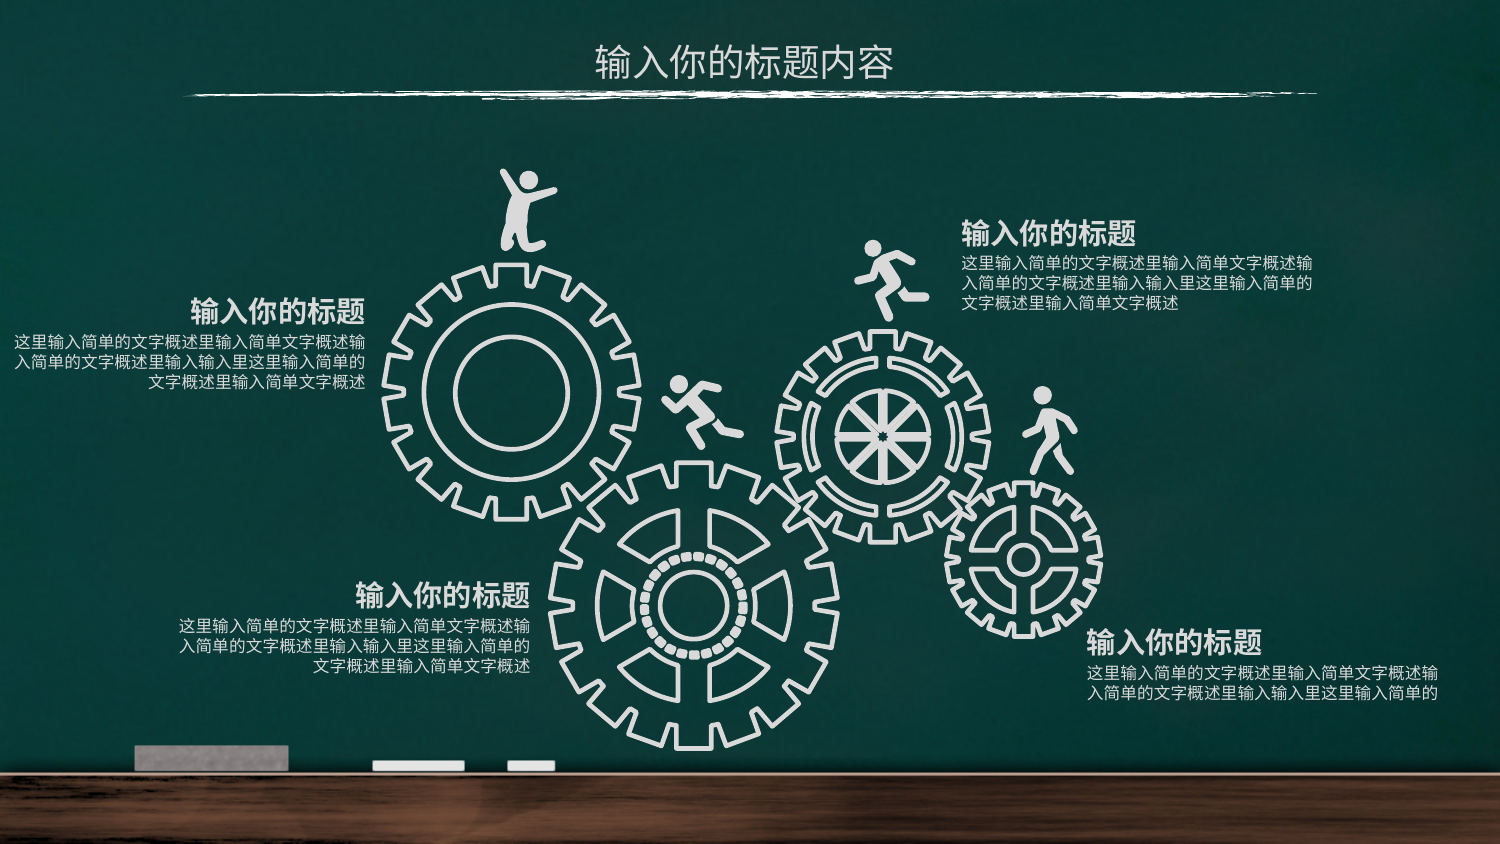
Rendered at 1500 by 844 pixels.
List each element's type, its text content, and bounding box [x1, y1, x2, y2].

text_box 输入你的标题内容 [579, 32, 910, 88]
text_box [1033, 386, 1052, 405]
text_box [499, 167, 559, 253]
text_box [182, 89, 1318, 101]
text_box [1022, 408, 1078, 476]
text_box 输入你的标题 这里输入简单的文字概述里输入简单文字概述输入简单的文字概述里输入输入里这里输入简单的文字概述里输入简单文字概述 [158, 569, 546, 718]
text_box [853, 239, 930, 322]
text_box [944, 480, 1103, 639]
picture [0, 0, 1500, 844]
text_box 输入你的标题 这里输入简单的文字概述里输入简单文字概述输入简单的文字概述里输入输入里这里输入简单的 [1071, 616, 1459, 765]
picture [381, 387, 401, 397]
text_box [774, 330, 992, 545]
text_box [453, 334, 570, 452]
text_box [660, 374, 745, 451]
text_box 输入你的标题 这里输入简单的文字概述里输入简单文字概述输入简单的文字概述里输入输入里这里输入简单的文字概述里输入简单文字概述 [946, 207, 1334, 355]
picture [427, 307, 596, 477]
text_box 输入你的标题 这里输入简单的文字概述里输入简单文字概述输入简单的文字概述里输入输入里这里输入简单的文字概述里输入简单文字概述 [0, 285, 381, 434]
text_box [548, 460, 840, 751]
text_box [381, 262, 642, 522]
